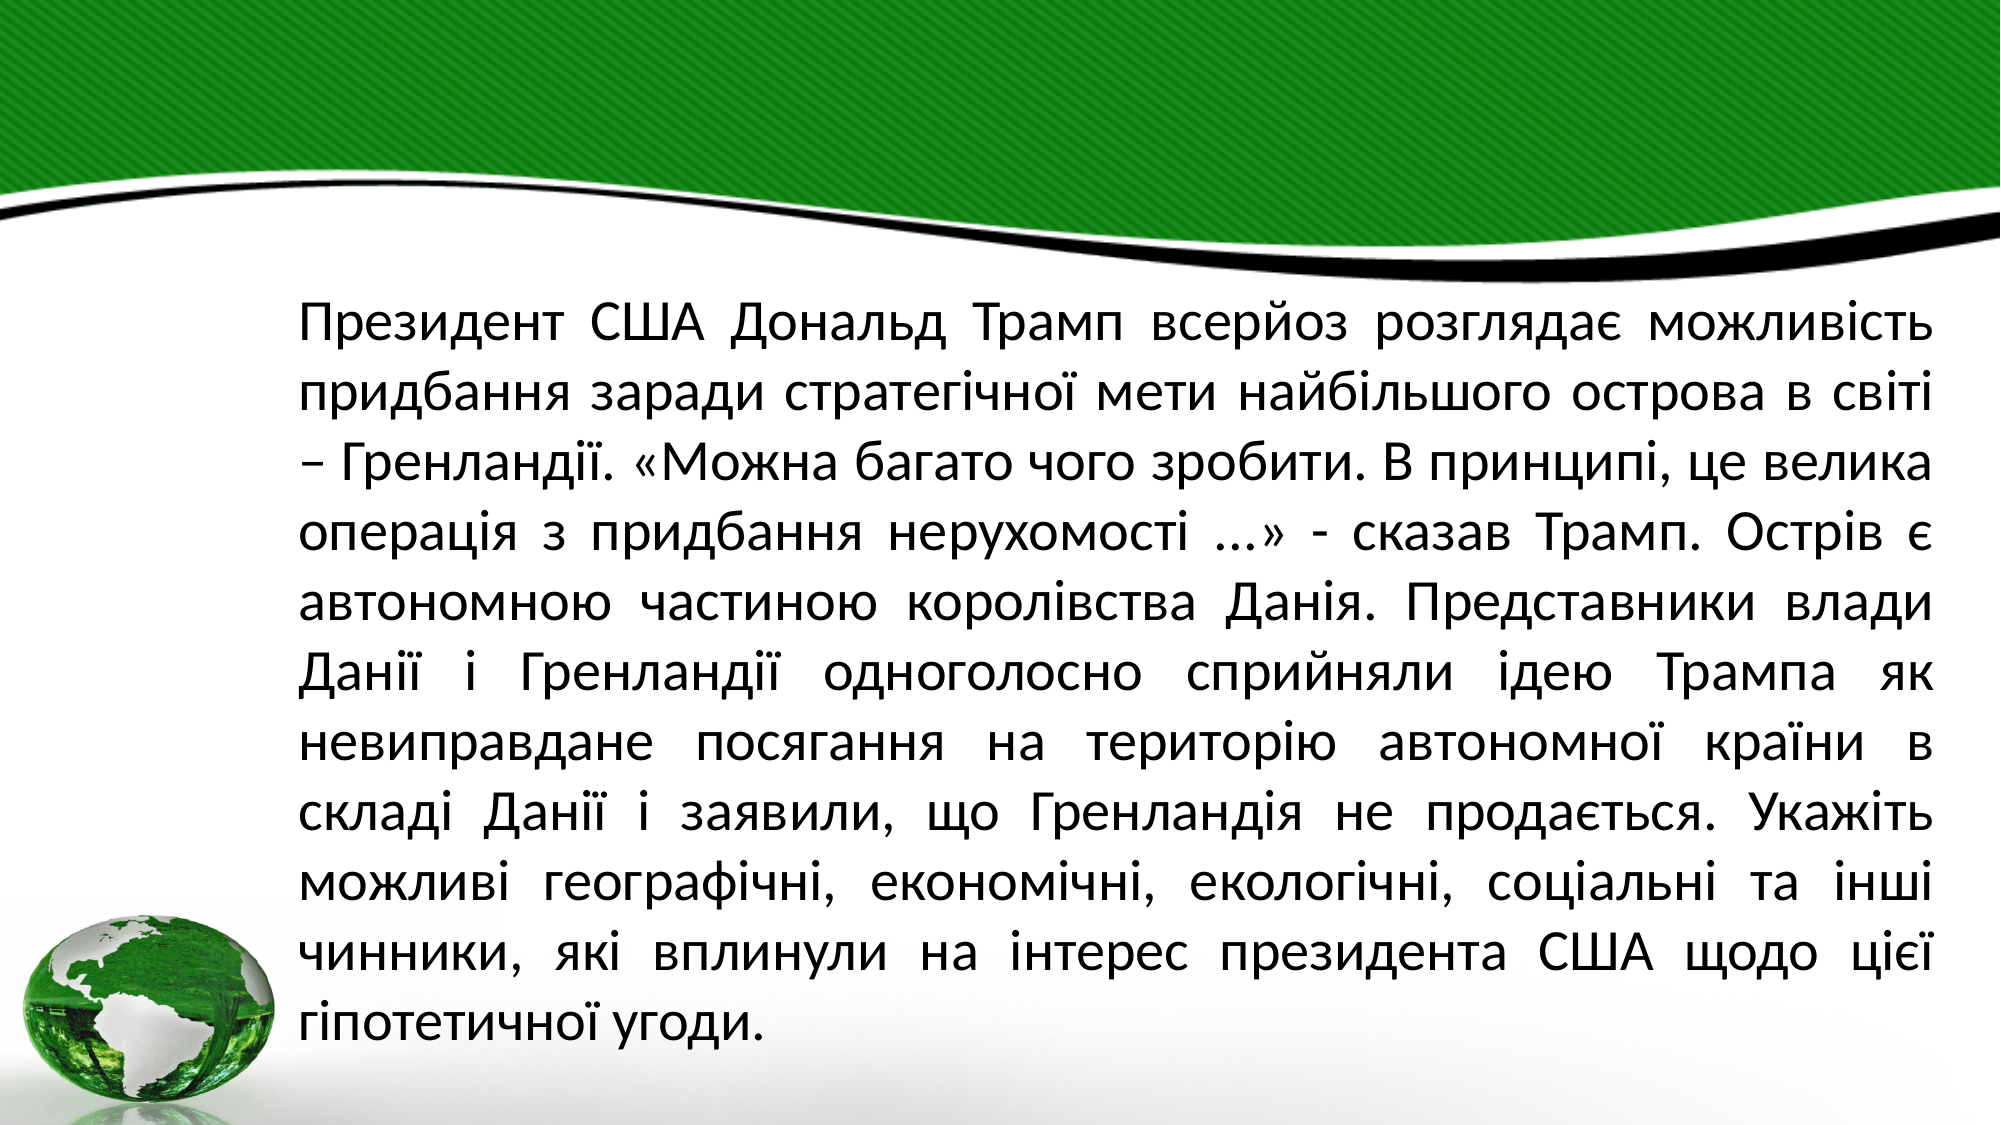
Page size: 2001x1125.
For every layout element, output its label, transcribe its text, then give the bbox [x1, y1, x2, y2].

list Президент США Дональд Трамп всерйоз розглядає можливість придбання заради стратегічної мети найбільшого острова в світі – Гренландії. «Можна багато чого зробити. В принципі, це велика операція з придбання нерухомості ...» - сказав Трамп. Острів є автономною частиною королівства Данія. Представники влади Данії і Гренландії одноголосно сприйняли ідею Трампа як невиправдане посягання на територію автономної країни в складі Данії і заявили, що Гренландія не продається. Укажіть можливі географічні, економічні, екологічні, соціальні та інші чинники, які вплинули на інтерес президента США щодо цієї гіпотетичної угоди. [283, 275, 1950, 1025]
picture [0, 0, 2000, 1125]
